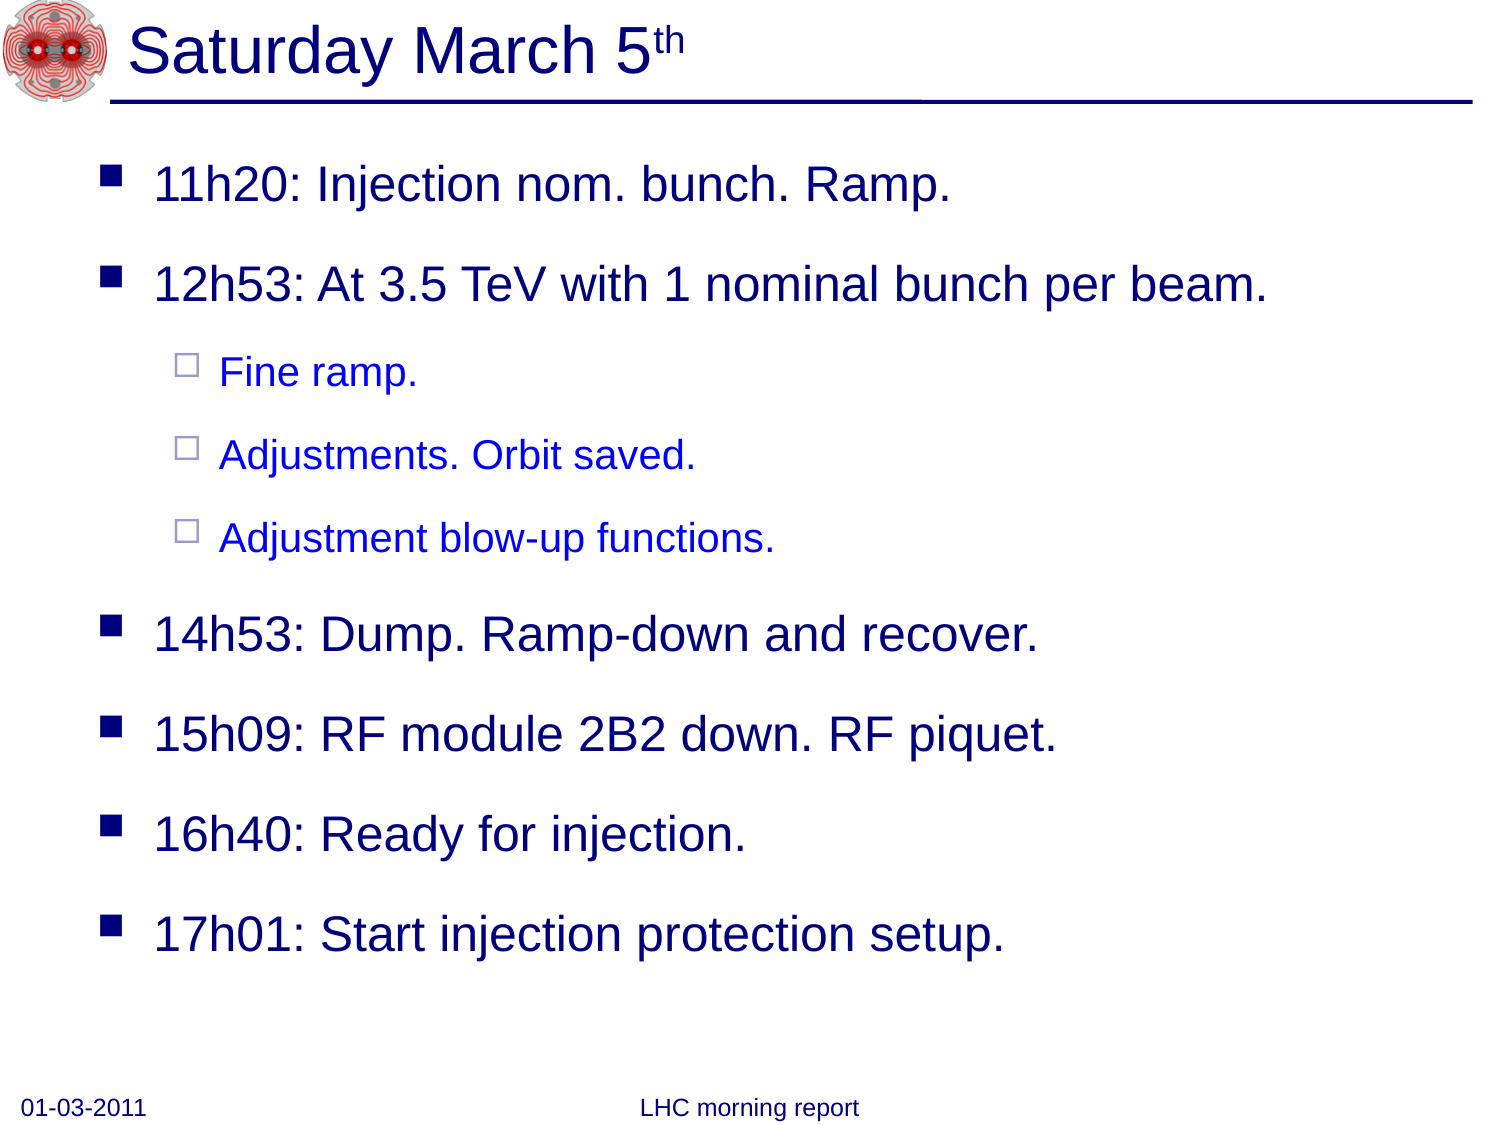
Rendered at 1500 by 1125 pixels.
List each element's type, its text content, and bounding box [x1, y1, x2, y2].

list 11h20: Injection nom. bunch. Ramp. 12h53: At 3.5 TeV with 1 nominal bunch per beam. Fine ramp. Adjustments. Orbit saved. Adjustment blow-up functions. 14h53: Dump. Ramp-down and recover. 15h09: RF module 2B2 down. RF piquet. 16h40: Ready for injection. 17h01: Start injection protection setup. [81, 113, 1433, 1021]
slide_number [5, 1085, 356, 1125]
picture [0, 0, 108, 103]
title Saturday March 5th [111, 3, 1463, 91]
footer LHC morning report [512, 1087, 988, 1125]
